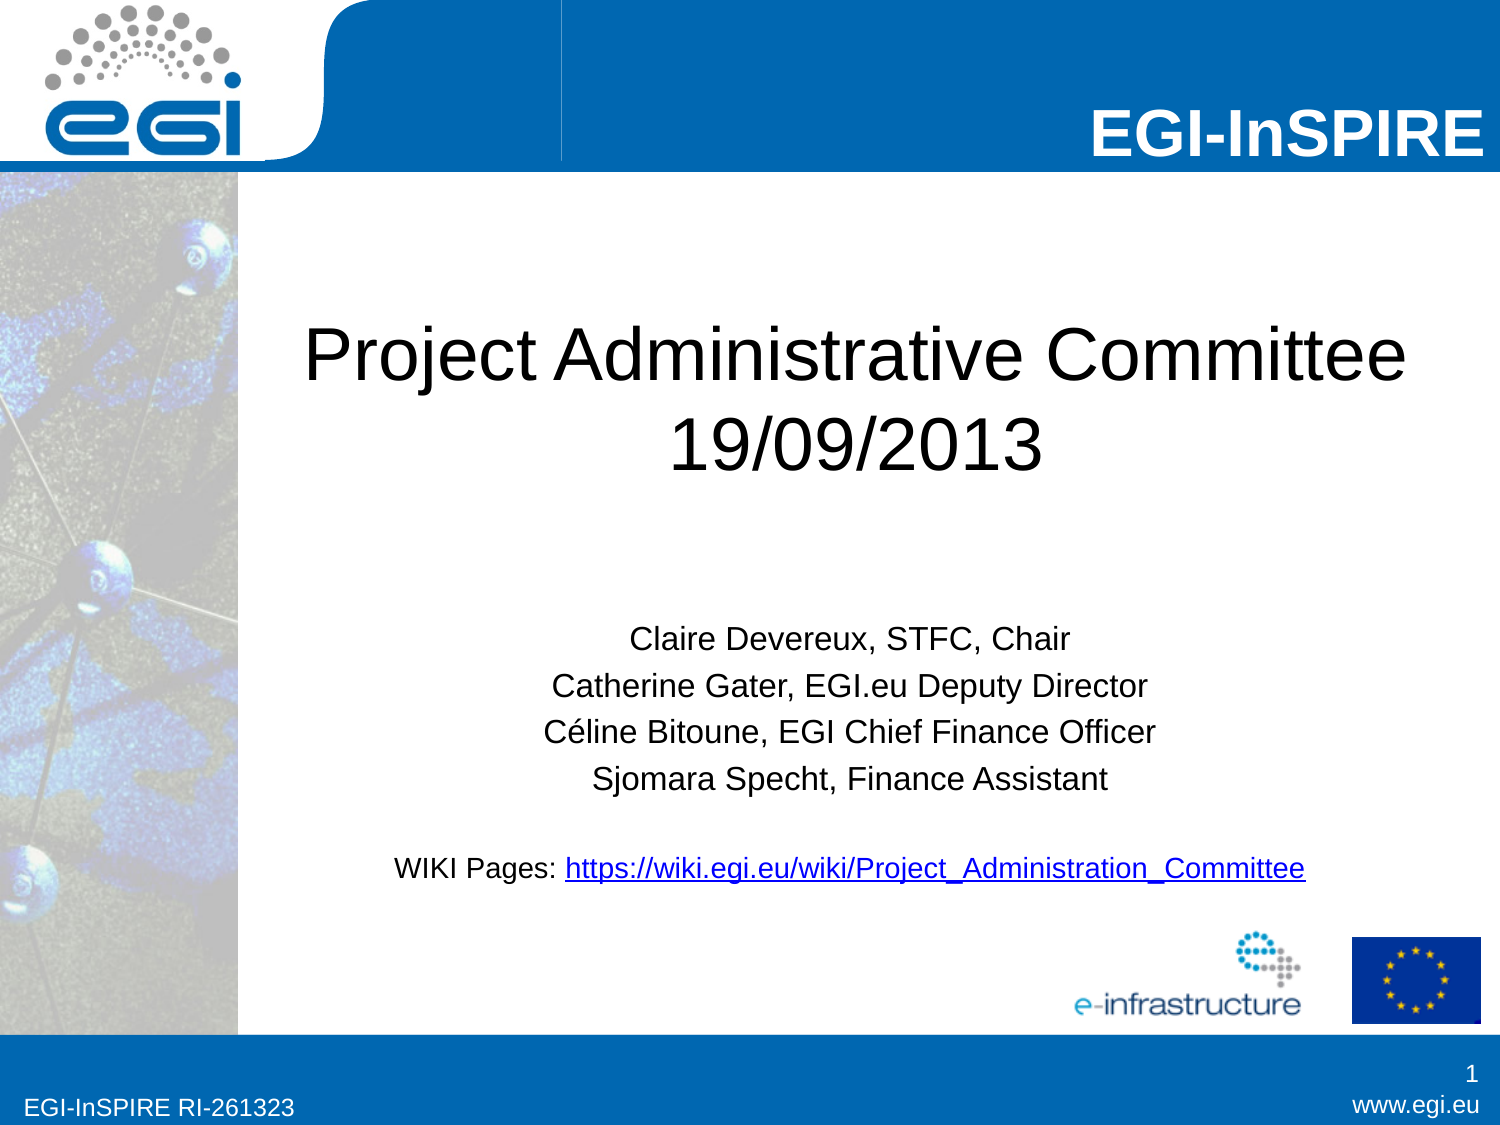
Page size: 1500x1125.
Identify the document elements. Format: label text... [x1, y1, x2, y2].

slide_number 1 [1144, 1042, 1495, 1103]
picture [1352, 937, 1481, 1024]
picture [1069, 929, 1307, 1022]
picture [0, 0, 265, 161]
title Project Administrative Committee 19/09/2013 [265, 290, 1447, 591]
slide_number [10, 1046, 361, 1106]
subtitle Claire Devereux, STFC, Chair Catherine Gater, EGI.eu Deputy Director Céline Bitoune, EGI Chief Finance Officer Sjomara Specht, Finance Assistant WIKI Pages: https://wiki.egi.eu/wiki/Project_Administration_Committee [371, 609, 1329, 929]
picture [0, 172, 238, 1034]
